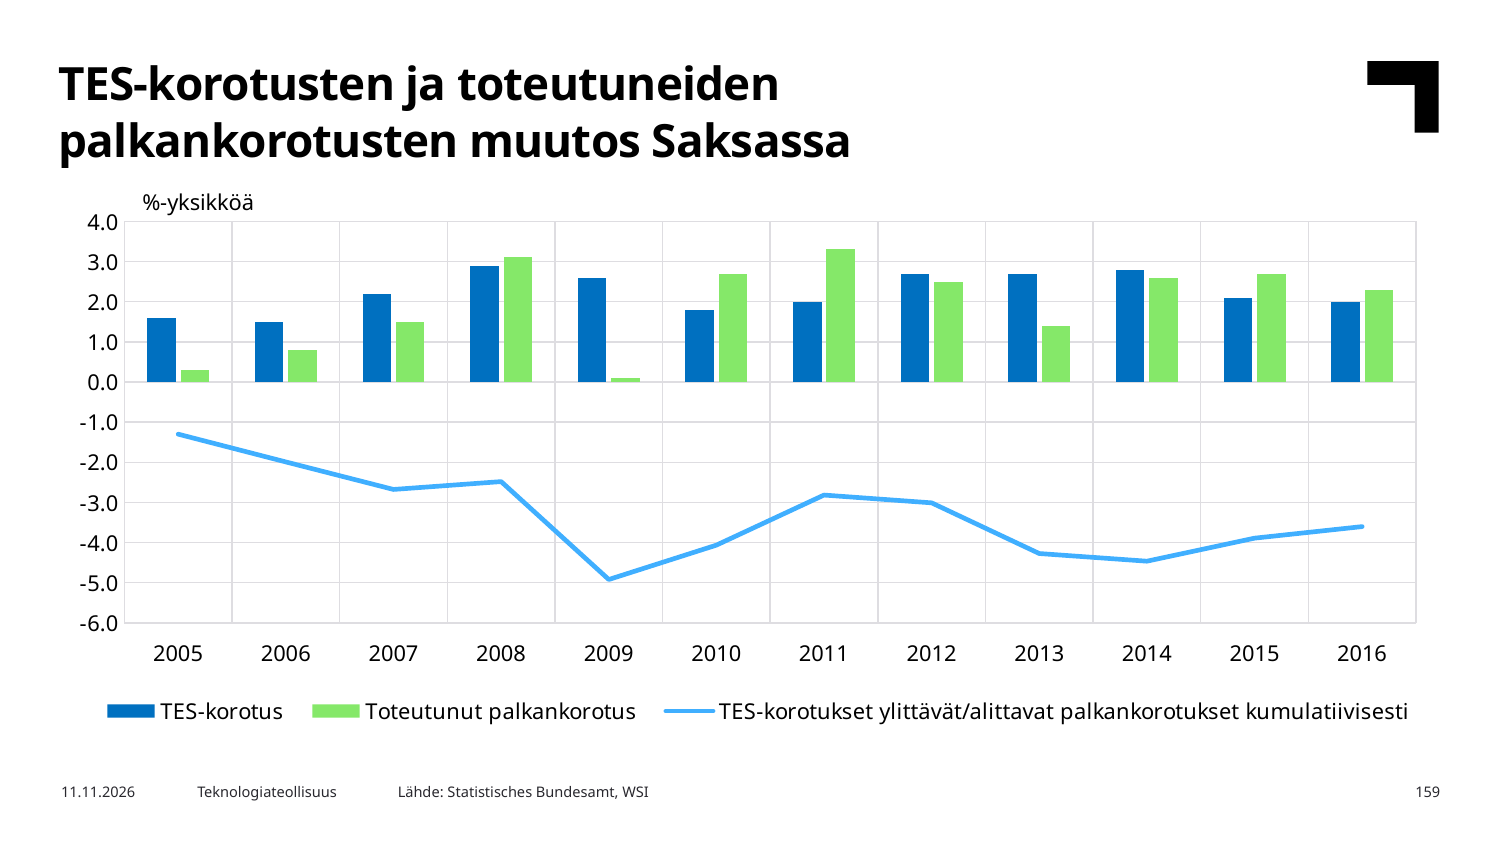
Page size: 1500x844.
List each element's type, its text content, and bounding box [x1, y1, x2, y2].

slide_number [46, 775, 182, 803]
slide_number 159 [1313, 775, 1456, 803]
chart [62, 180, 1440, 763]
list Lähde: Statistisches Bundesamt, WSI [382, 775, 952, 803]
list TES-korotusten ja toteutuneiden palkankorotusten muutos Saksassa [41, 46, 1353, 153]
footer Teknologiateollisuus [182, 775, 382, 803]
